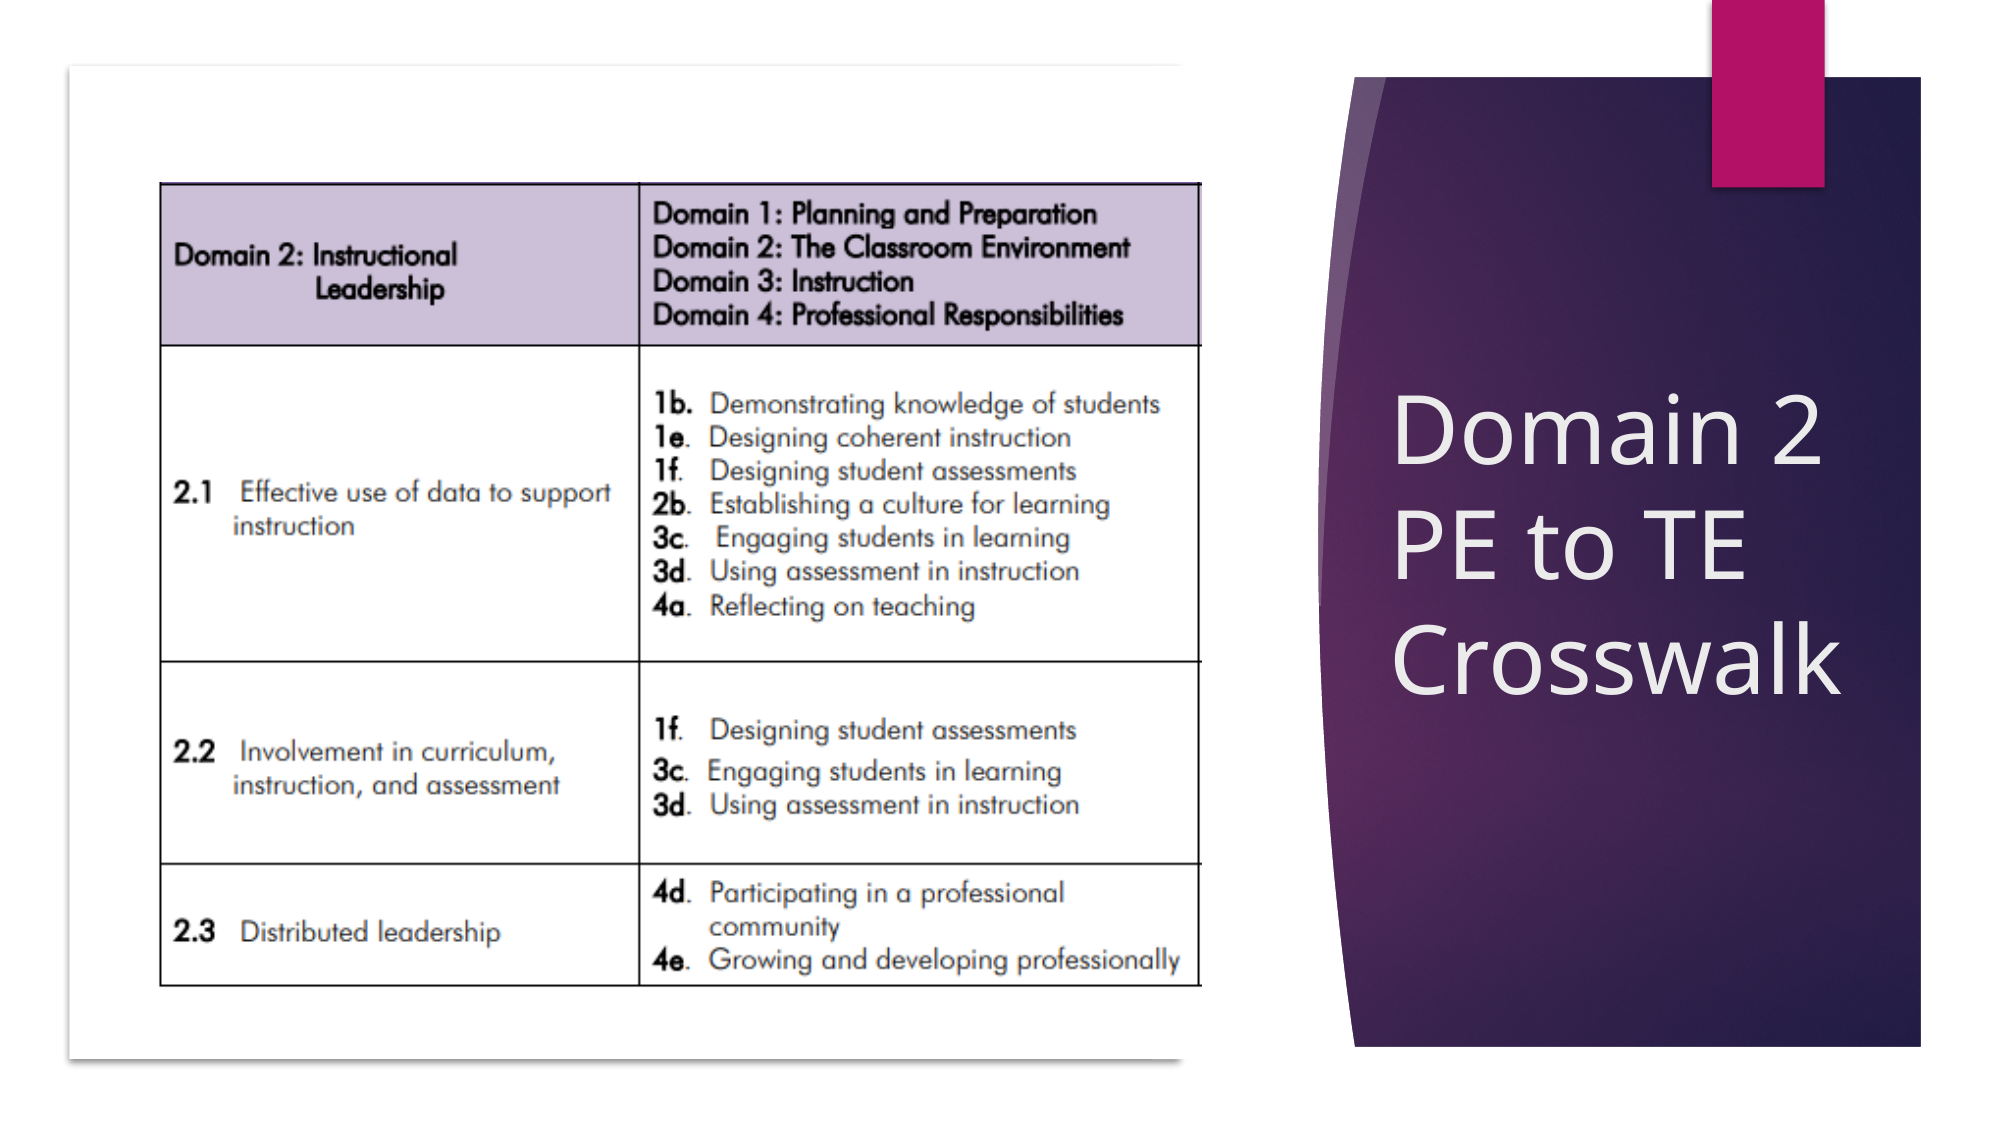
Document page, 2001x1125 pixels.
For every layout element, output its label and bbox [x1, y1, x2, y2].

text_box [69, 64, 1367, 1060]
text_box [0, 0, 2000, 1125]
list [156, 182, 1202, 991]
